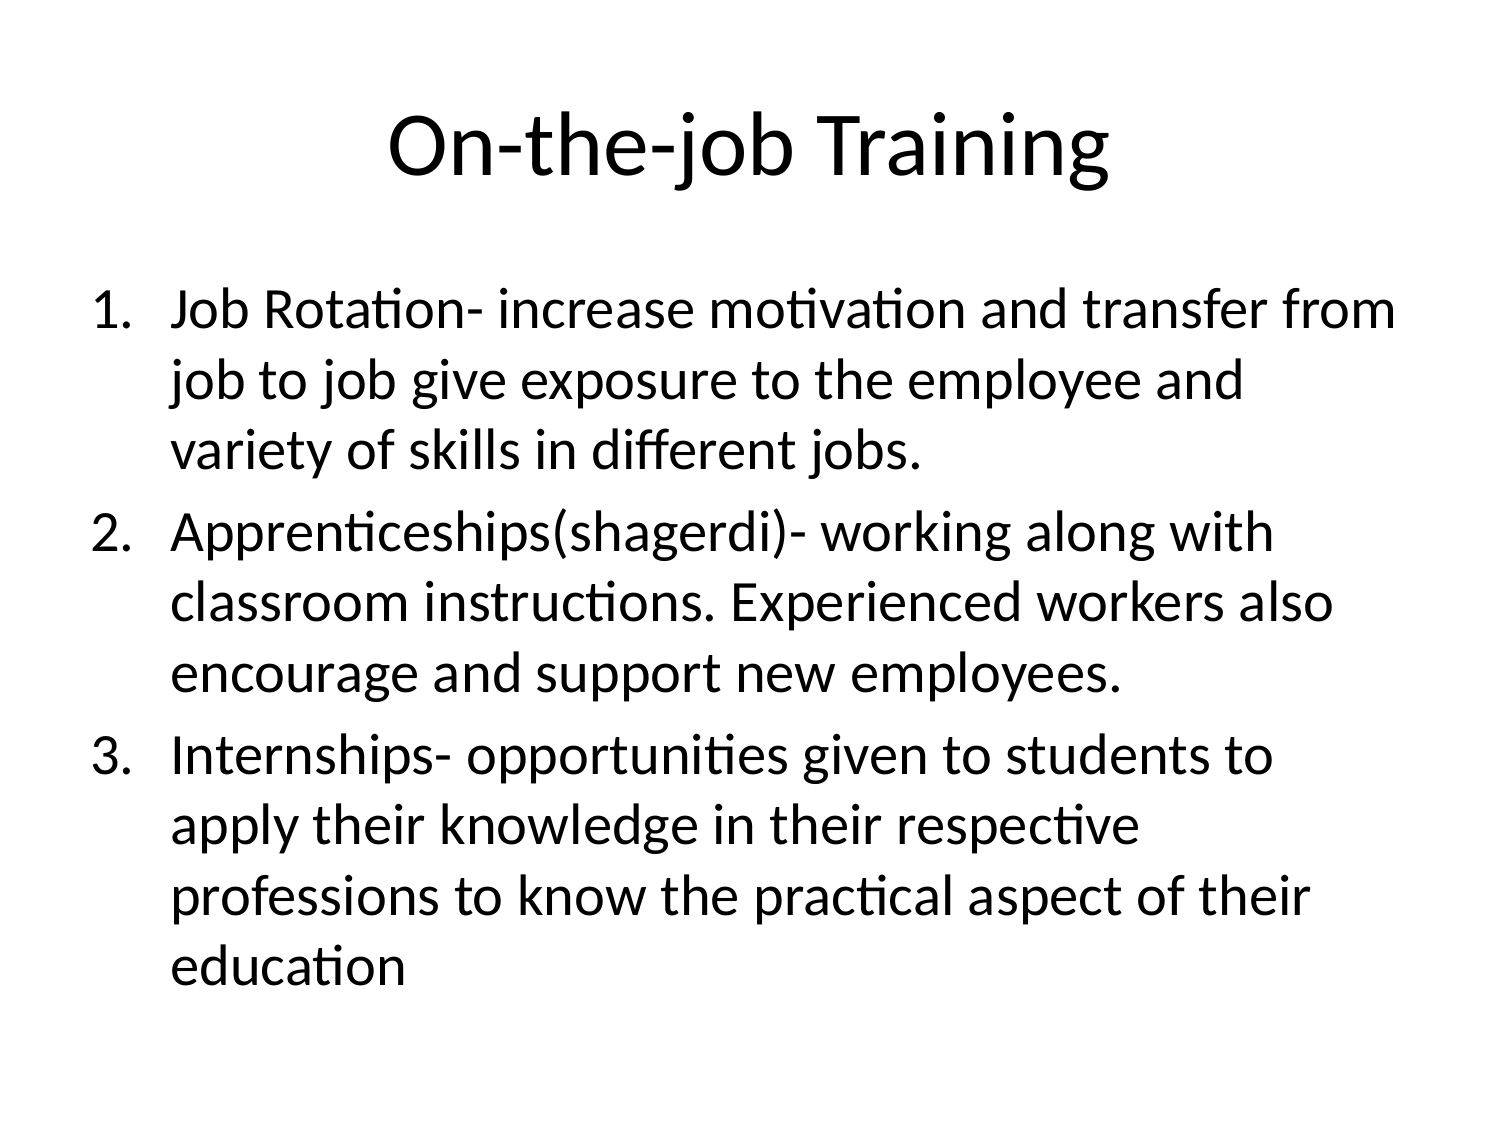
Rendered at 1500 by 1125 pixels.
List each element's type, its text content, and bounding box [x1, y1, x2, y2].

list Job Rotation- increase motivation and transfer from job to job give exposure to the employee and variety of skills in different jobs. Apprenticeships(shagerdi)- working along with classroom instructions. Experienced workers also encourage and support new employees. Internships- opportunities given to students to apply their knowledge in their respective professions to know the practical aspect of their education [75, 262, 1425, 1005]
title On-the-job Training [75, 45, 1425, 233]
